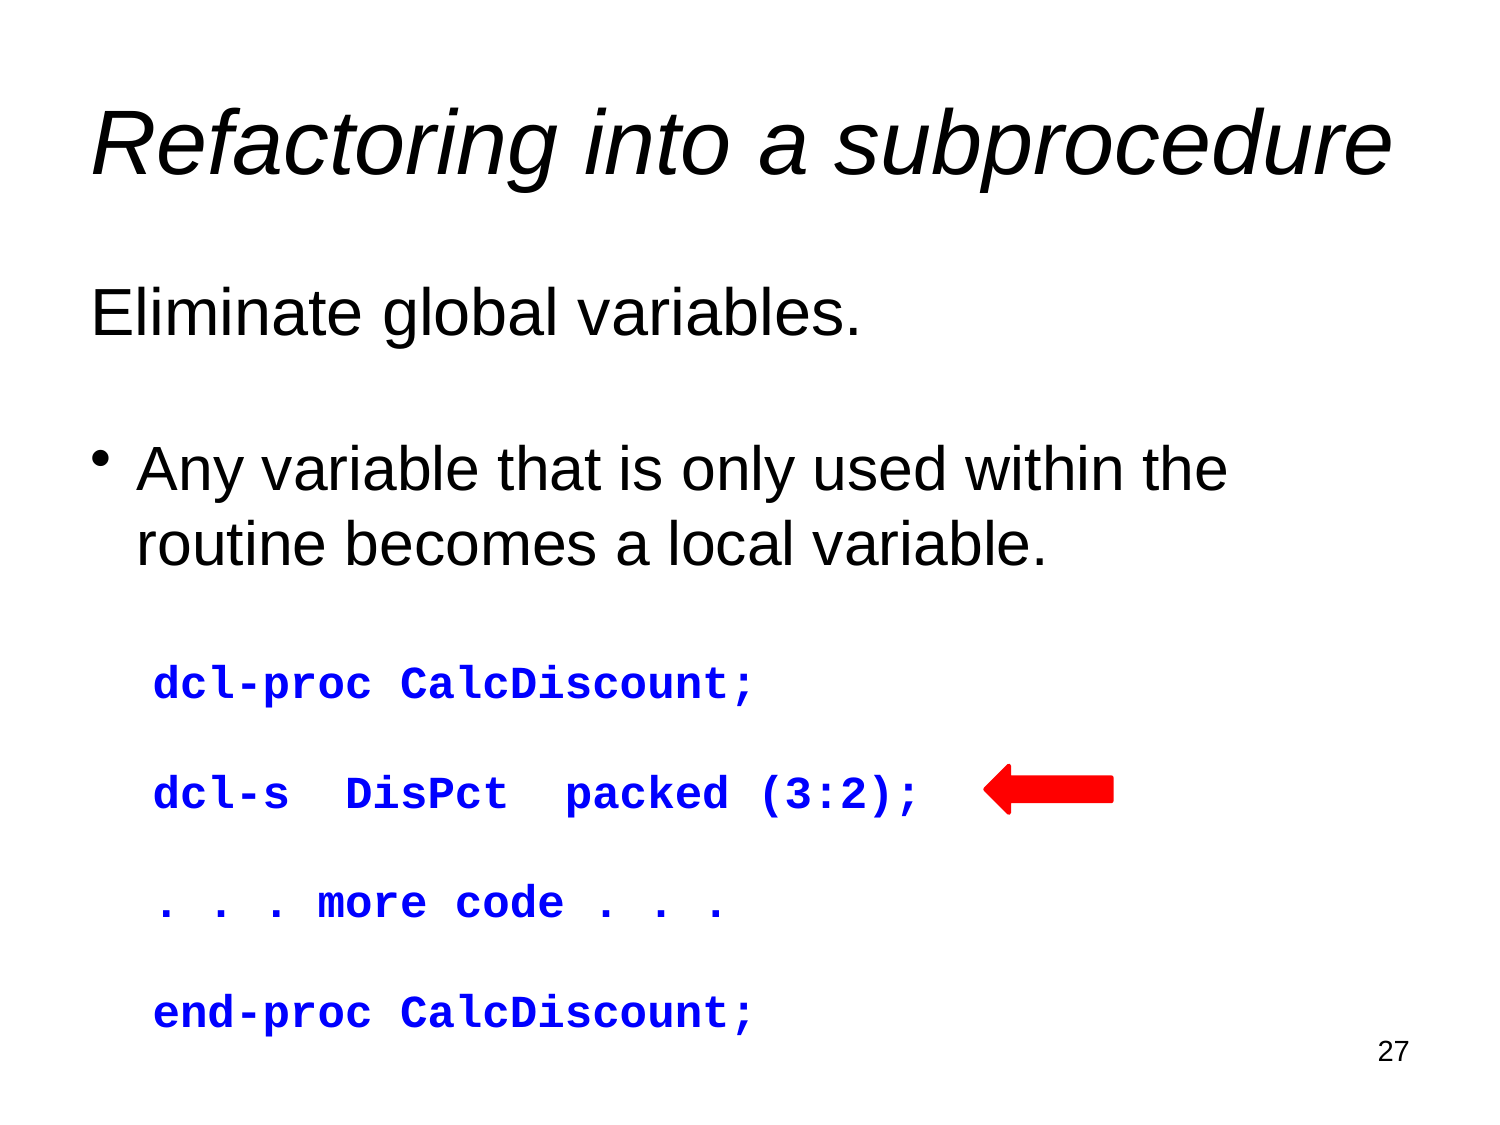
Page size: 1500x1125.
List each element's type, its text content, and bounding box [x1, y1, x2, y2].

title Refactoring into a subprocedure [74, 44, 1426, 233]
slide_number 27 [1023, 1024, 1426, 1103]
text_box [983, 763, 1114, 815]
text_box dcl-proc CalcDiscount; dcl-s DisPct packed (3:2); . . . more code . . . end-proc CalcDiscount; [137, 644, 1339, 1045]
list Eliminate global variables. Any variable that is only used within the routine becomes a local variable. [74, 260, 1426, 587]
